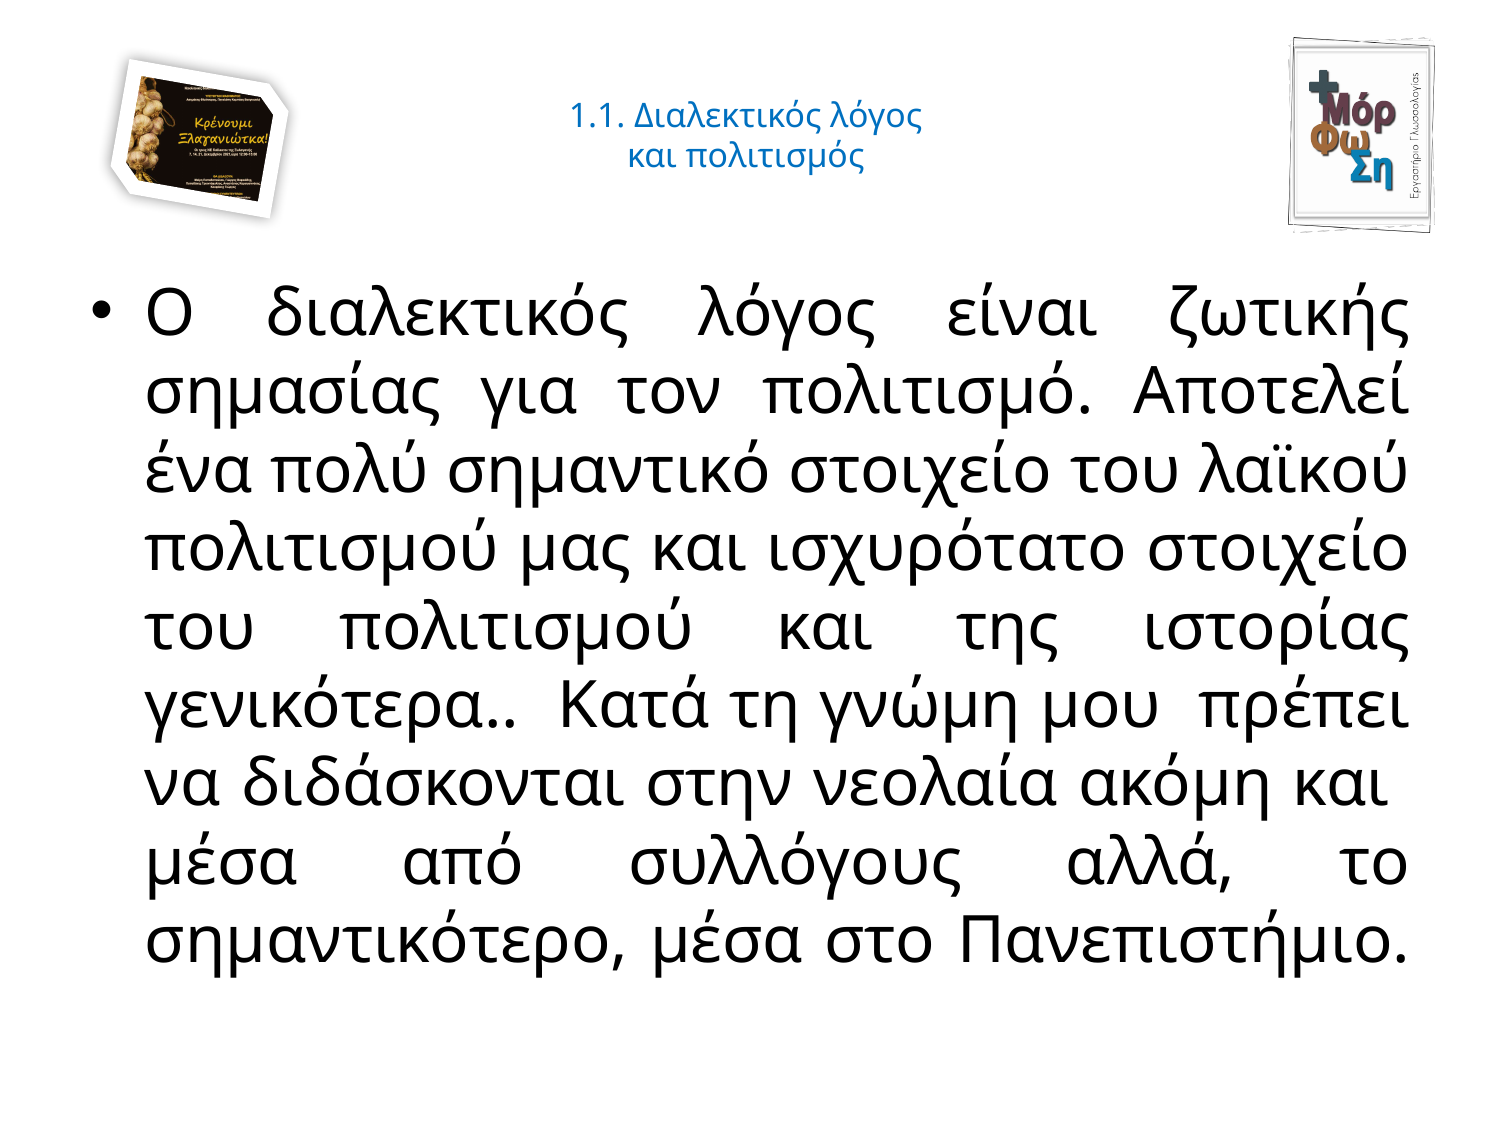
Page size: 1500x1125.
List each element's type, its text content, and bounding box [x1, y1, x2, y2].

title 1.1. Διαλεκτικός λόγος και πολιτισμός [75, 45, 1282, 233]
list Ο διαλεκτικός λόγος είναι ζωτικής σημασίας για τον πολιτισμό. Αποτελεί ένα πολύ σημαντικό στοιχείο του λαϊκού πολιτισμού μας και ισχυρότατο στοιχείο του πολιτισμού και της ιστορίας γενικότερα.. Κατά τη γνώμη μου πρέπει να διδάσκονται στην νεολαία ακόμη και μέσα από συλλόγους αλλά, το σημαντικότερο, μέσα στο Πανεπιστήμιο. [75, 262, 1425, 1005]
picture [1287, 37, 1435, 233]
picture [123, 77, 276, 201]
